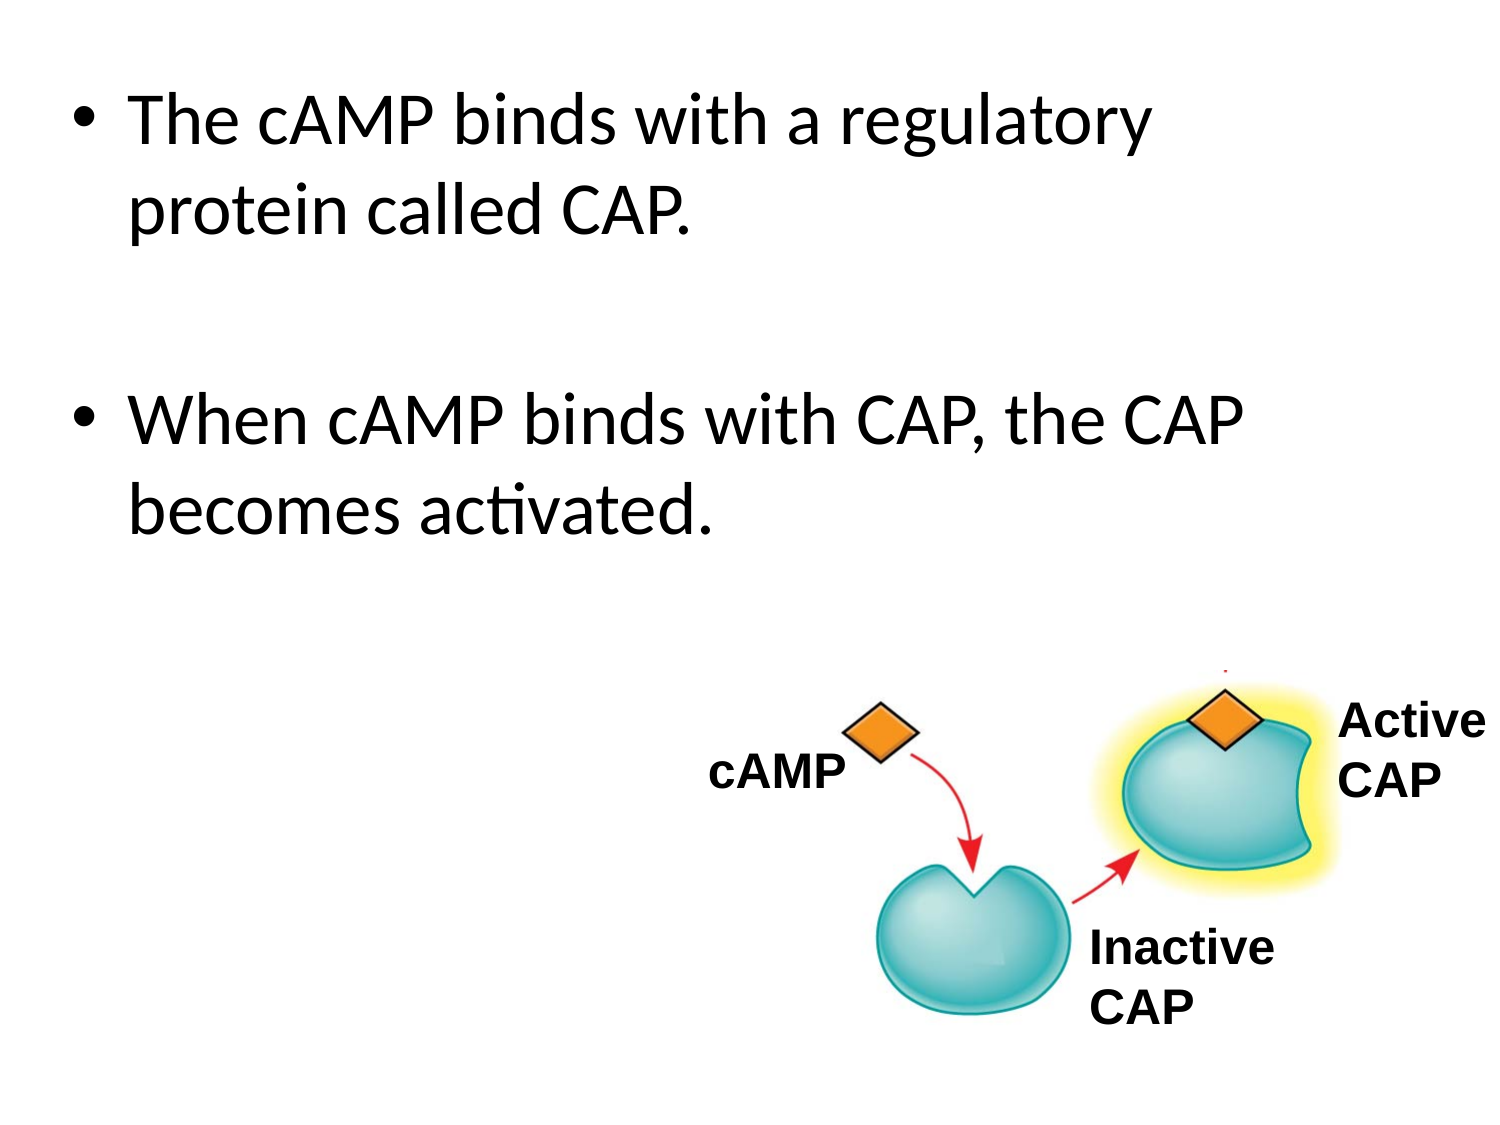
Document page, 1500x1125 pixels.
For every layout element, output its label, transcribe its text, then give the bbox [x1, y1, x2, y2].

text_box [637, 670, 1476, 1034]
list The cAMP binds with a regulatory protein called CAP. When cAMP binds with CAP, the CAP becomes activated. [56, 62, 1407, 687]
